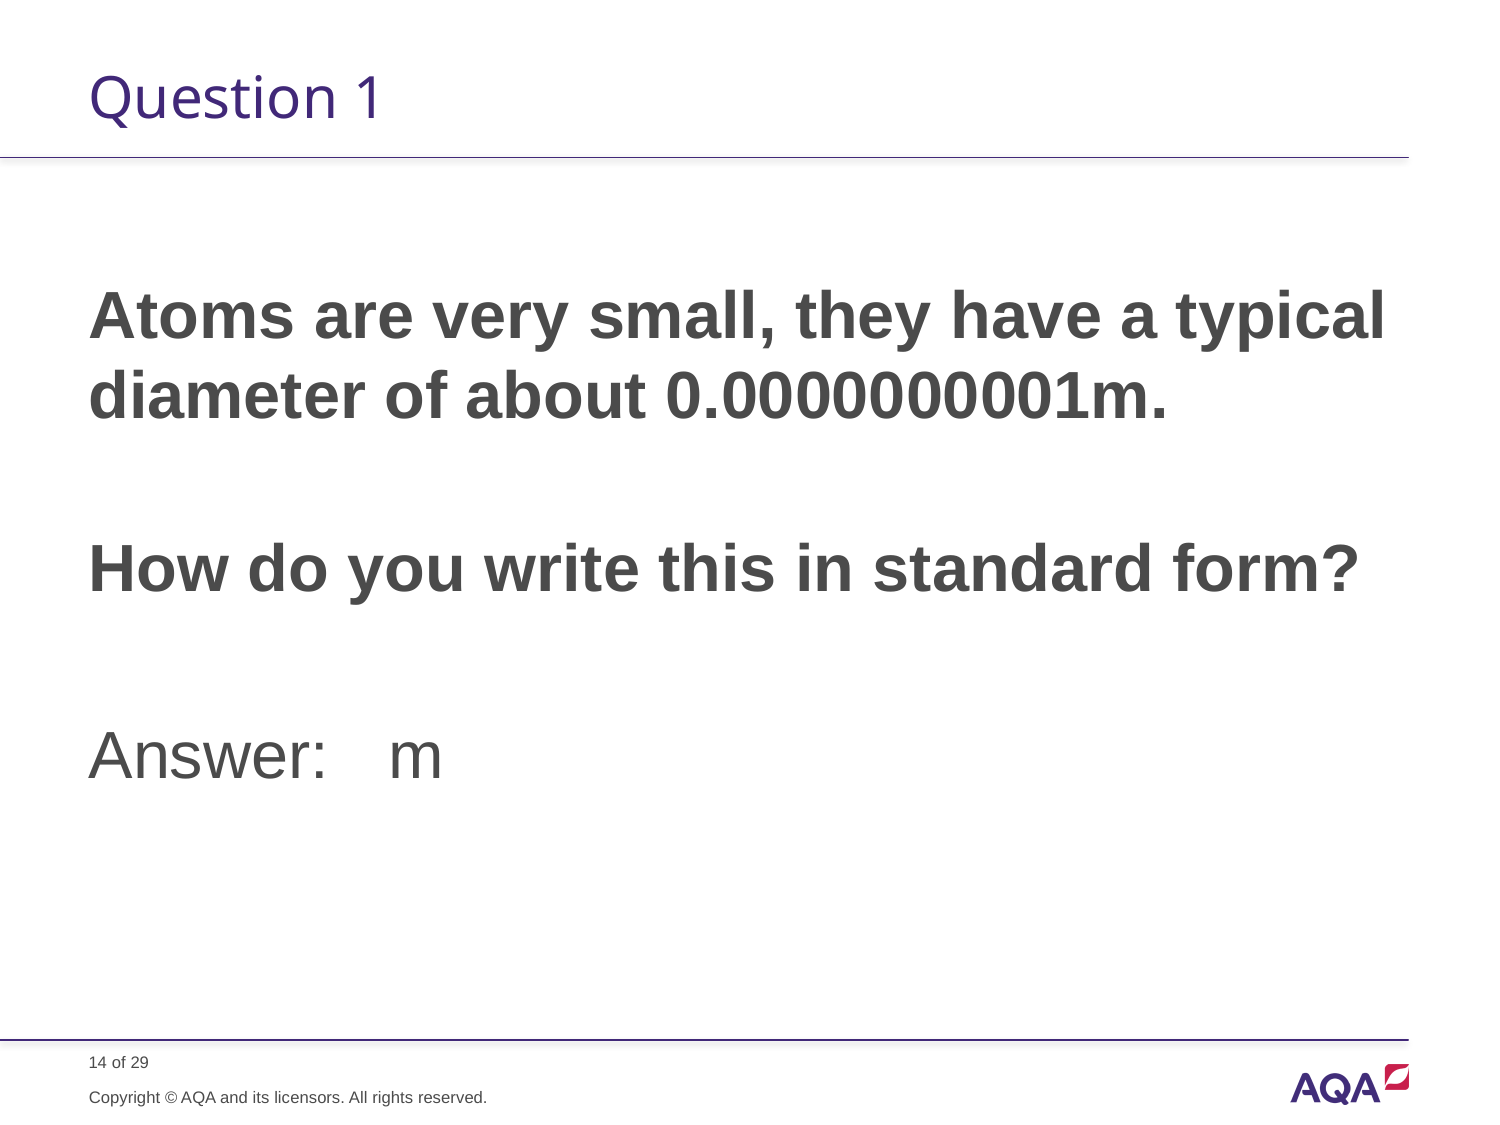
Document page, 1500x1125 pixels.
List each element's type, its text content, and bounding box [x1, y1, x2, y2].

title Question 1 [88, 72, 1409, 144]
text_box Copyright © AQA and its licensors. All rights reserved. [89, 1085, 529, 1125]
picture [1290, 1064, 1409, 1105]
